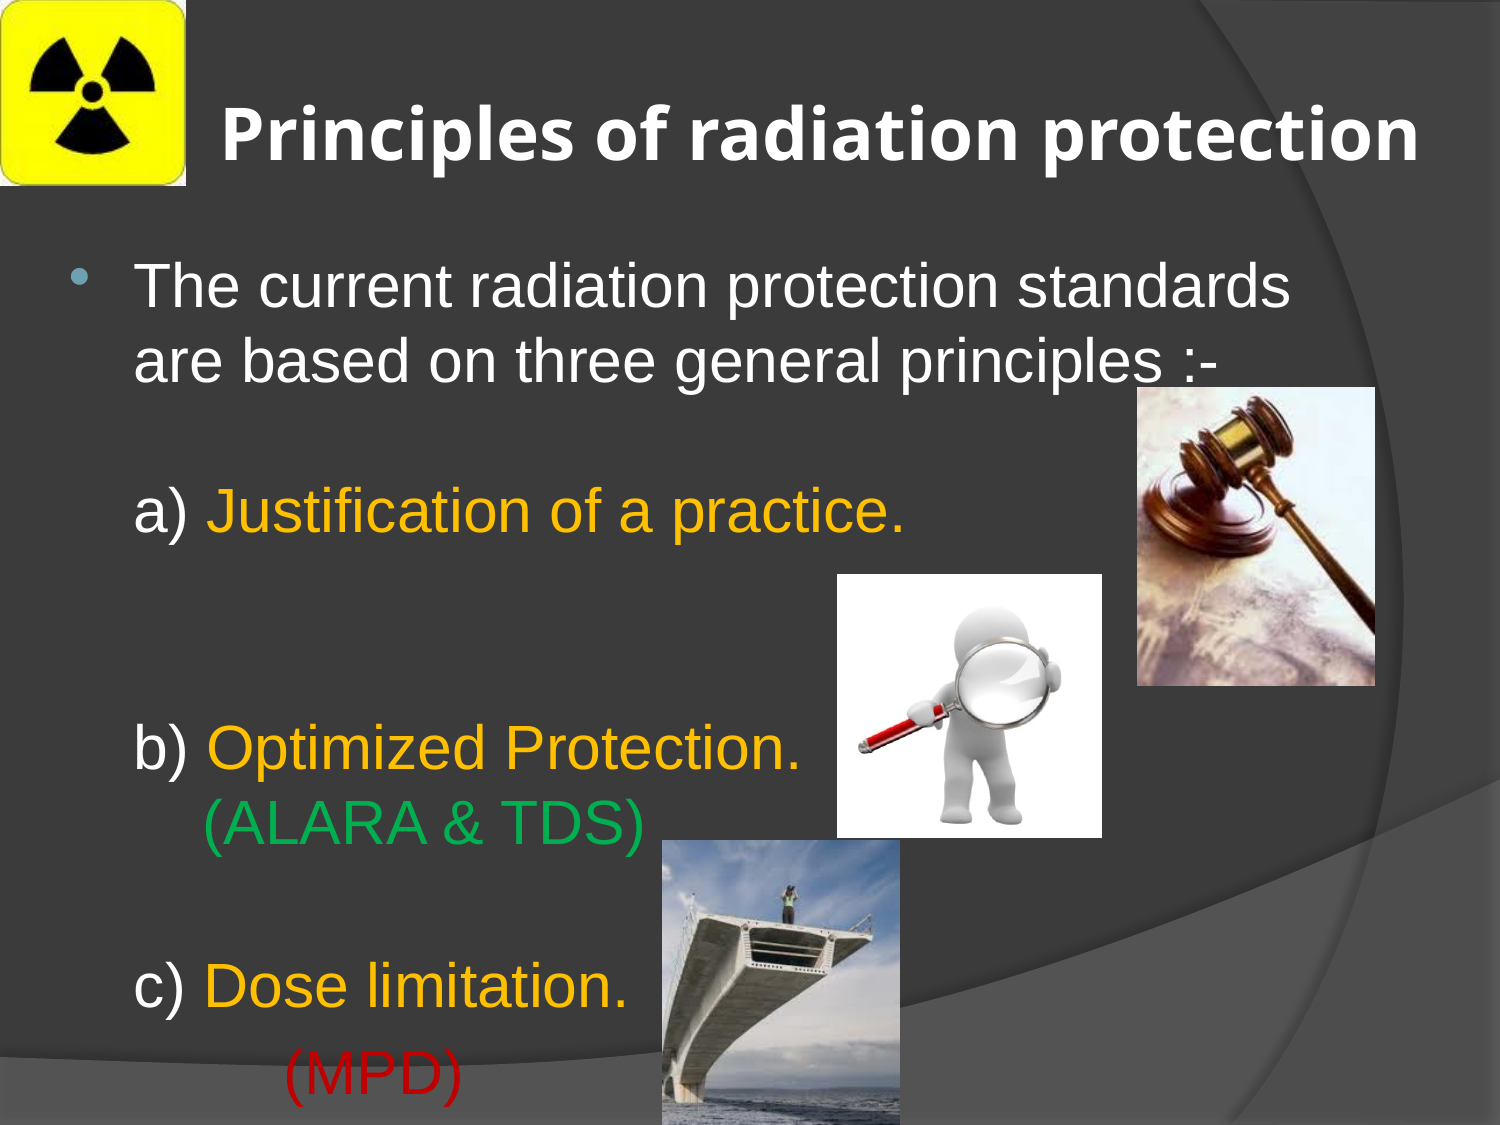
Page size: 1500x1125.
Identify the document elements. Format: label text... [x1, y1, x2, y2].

picture [662, 840, 900, 1125]
picture [837, 574, 1102, 838]
picture [0, 0, 186, 186]
picture [1137, 387, 1376, 686]
list The current radiation protection standards are based on three general principles :- a) Justification of a practice. b) Optimized Protection. (ALARA & TDS) c) Dose limitation. (MPD) [49, 237, 1376, 1125]
title Principles of radiation protection [212, 37, 1438, 226]
